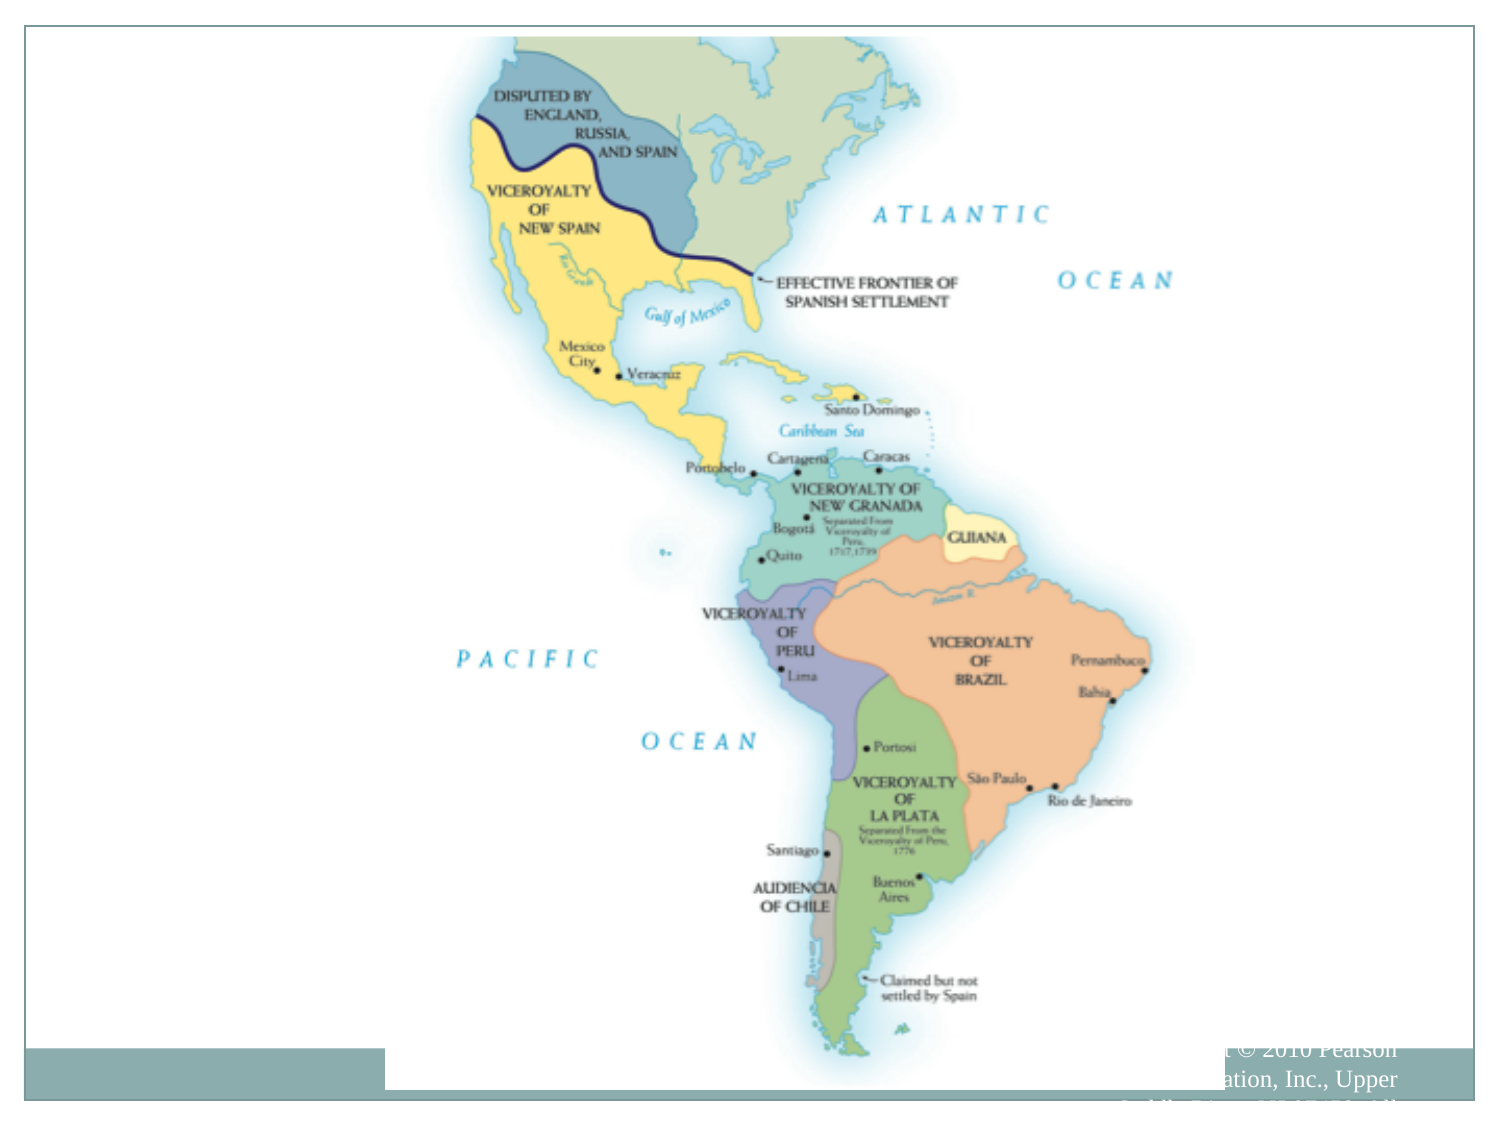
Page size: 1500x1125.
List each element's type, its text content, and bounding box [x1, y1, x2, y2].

footer Copyright © 2010 Pearson Education, Inc., Upper Saddle River, NJ 07458. All rights reserved. [1223, 1025, 1413, 1100]
picture [385, 35, 1226, 1090]
